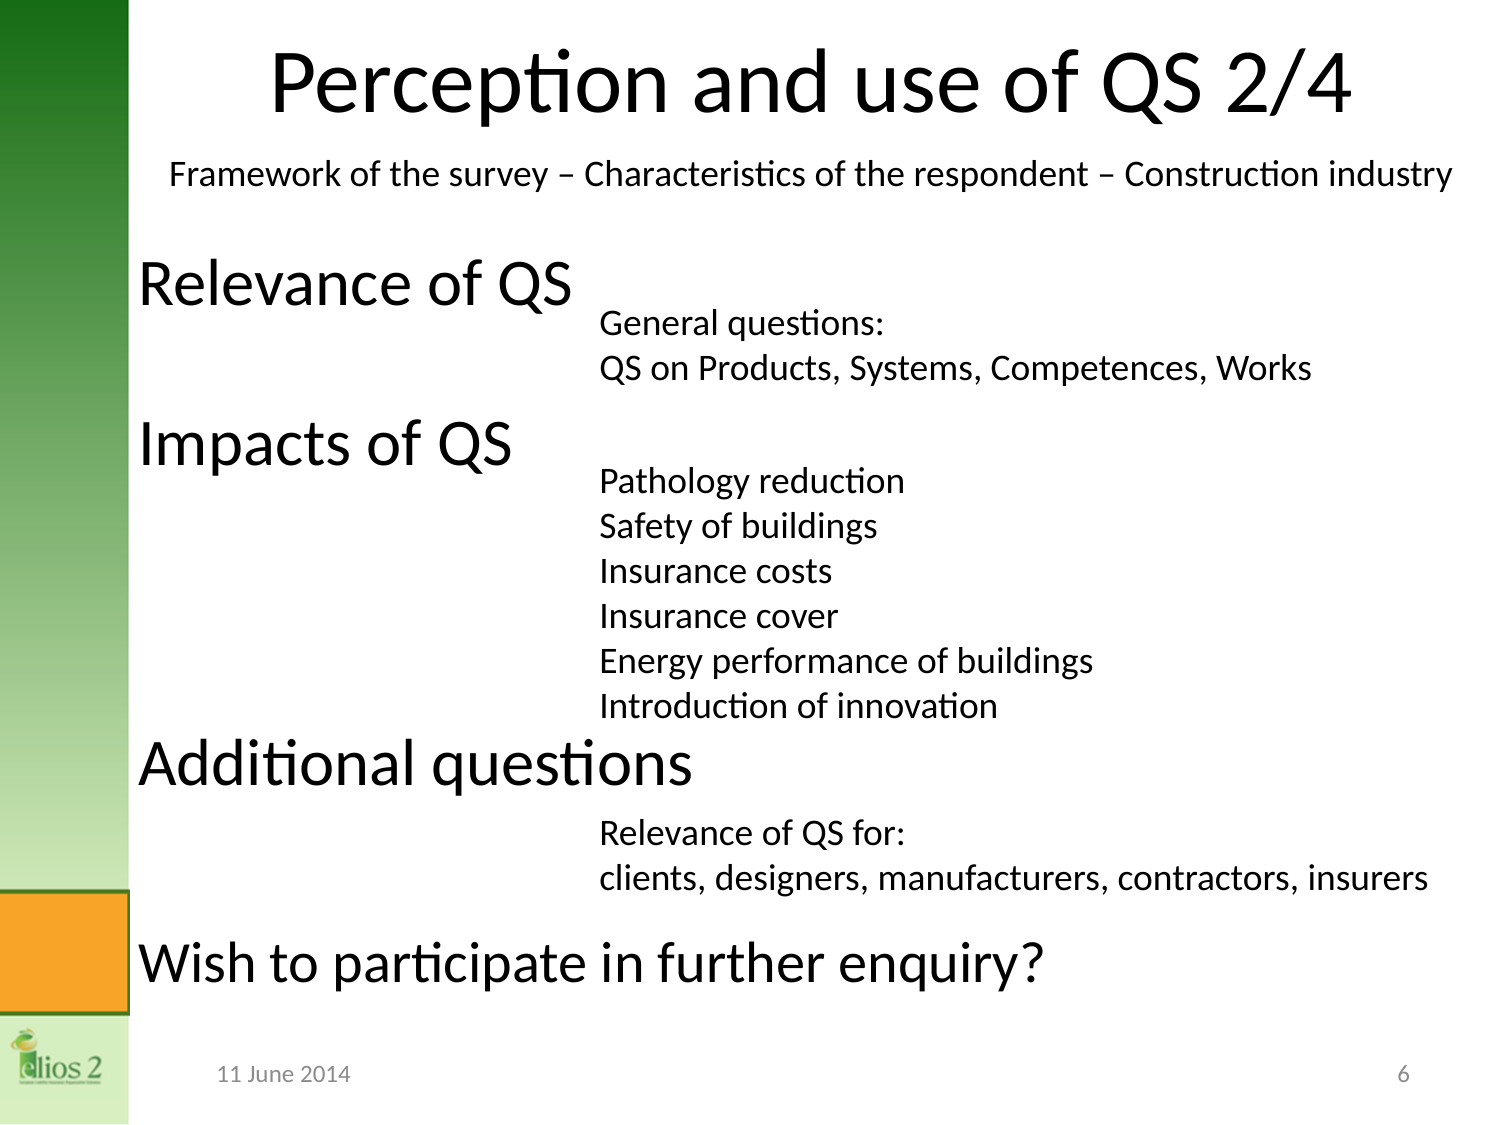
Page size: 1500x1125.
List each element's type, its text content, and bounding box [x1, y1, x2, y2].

picture [0, 0, 130, 1125]
footer 11 June 2014 [135, 1042, 433, 1103]
title Perception and use of QS 2/4 [123, 2, 1500, 141]
text_box Framework of the survey – Characteristics of the respondent – Construction industry Relevance of QS Impacts of QS Additional questions Wish to participate in further enquiry? [123, 141, 1500, 1002]
slide_number 6 [1074, 1042, 1425, 1103]
